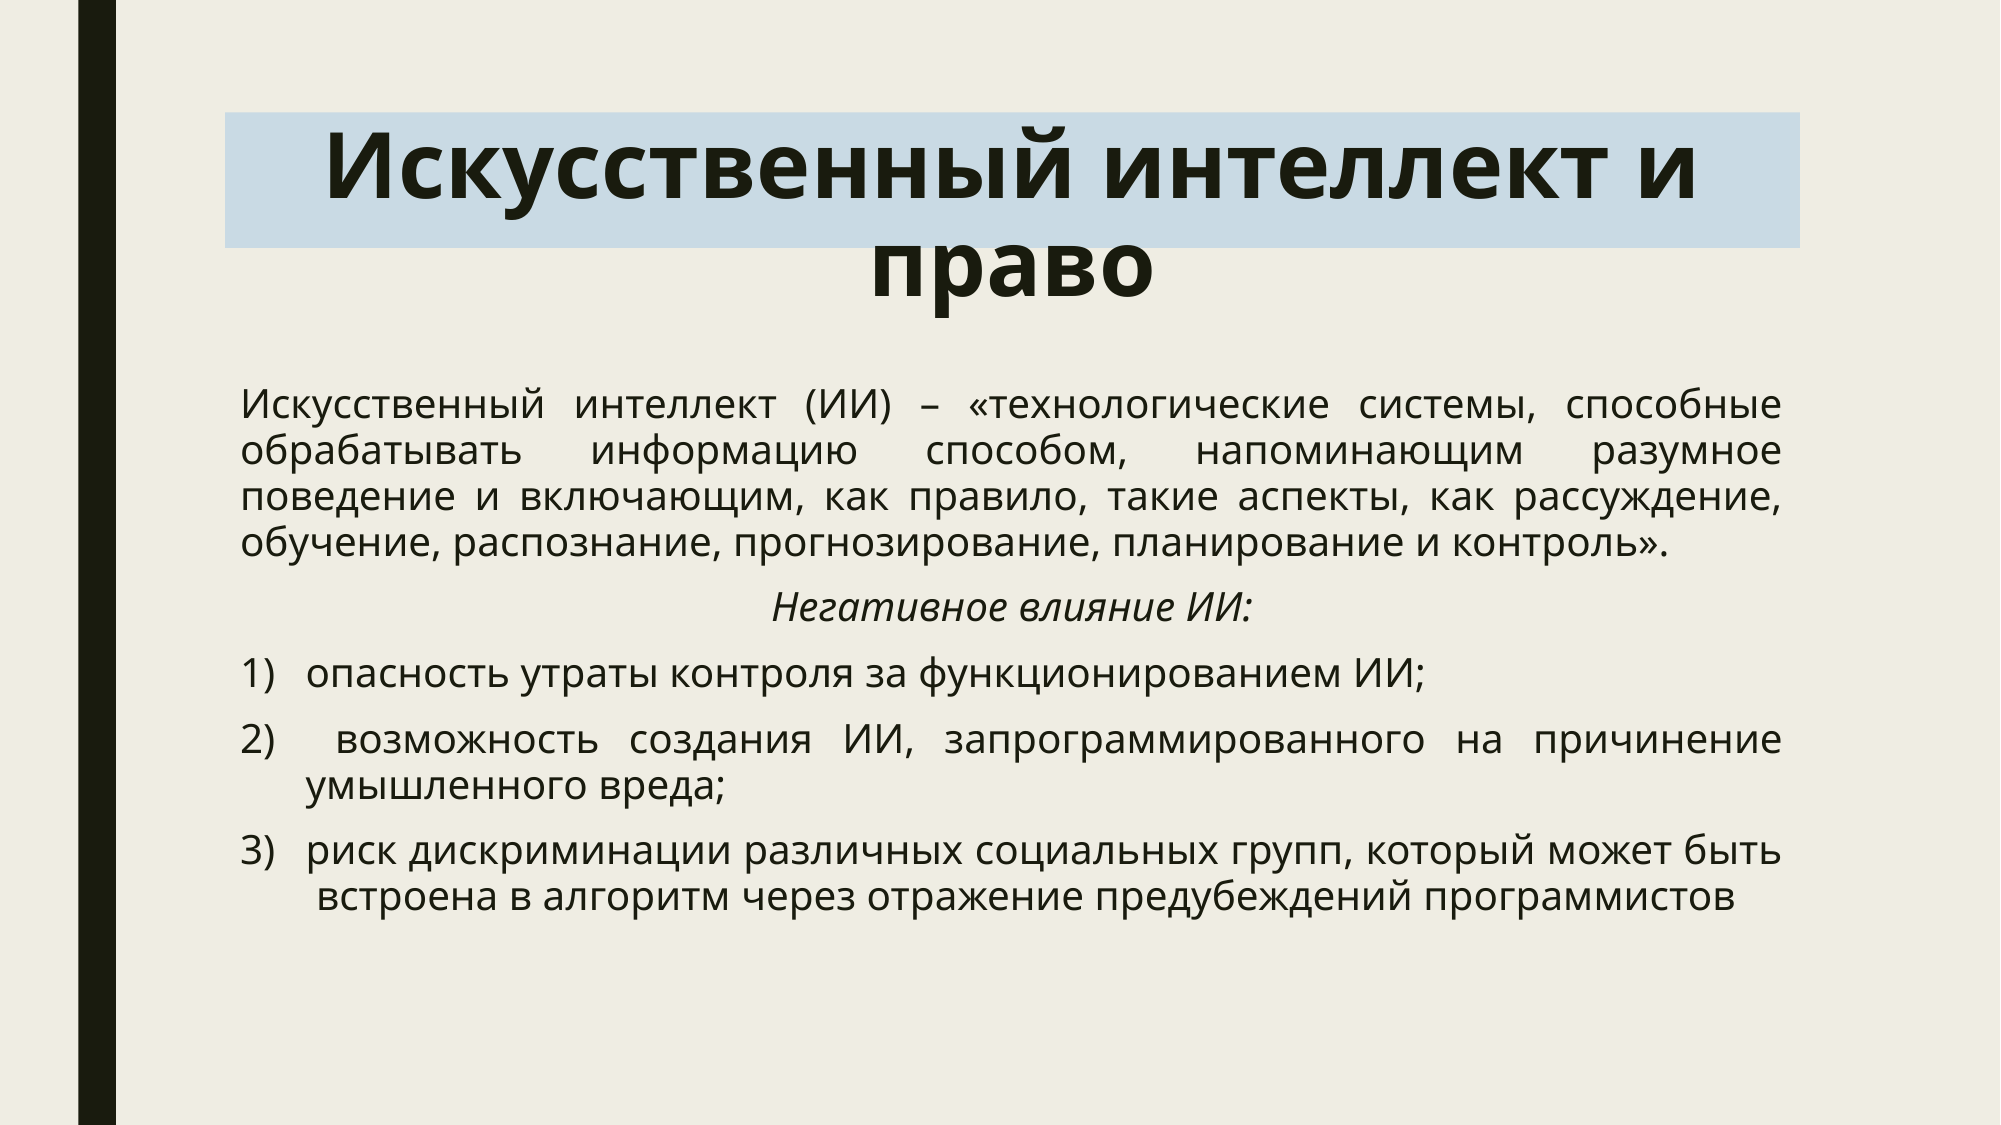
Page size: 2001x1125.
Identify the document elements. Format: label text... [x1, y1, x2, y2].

title Искусственный интеллект и право [225, 112, 1800, 248]
list Искусственный интеллект (ИИ) – «технологические системы, способные обрабатывать информацию способом, напоминающим разумное поведение и включающим, как правило, такие аспекты, как рассуждение, обучение, распознание, прогнозирование, планирование и контроль». Негативное влияние ИИ: опасность утраты контроля за функционированием ИИ; возможность создания ИИ, запрограммированного на причинение умышленного вреда; риск дискриминации различных социальных групп, который может быть встроена в алгоритм через отражение предубеждений программистов [225, 375, 1800, 963]
